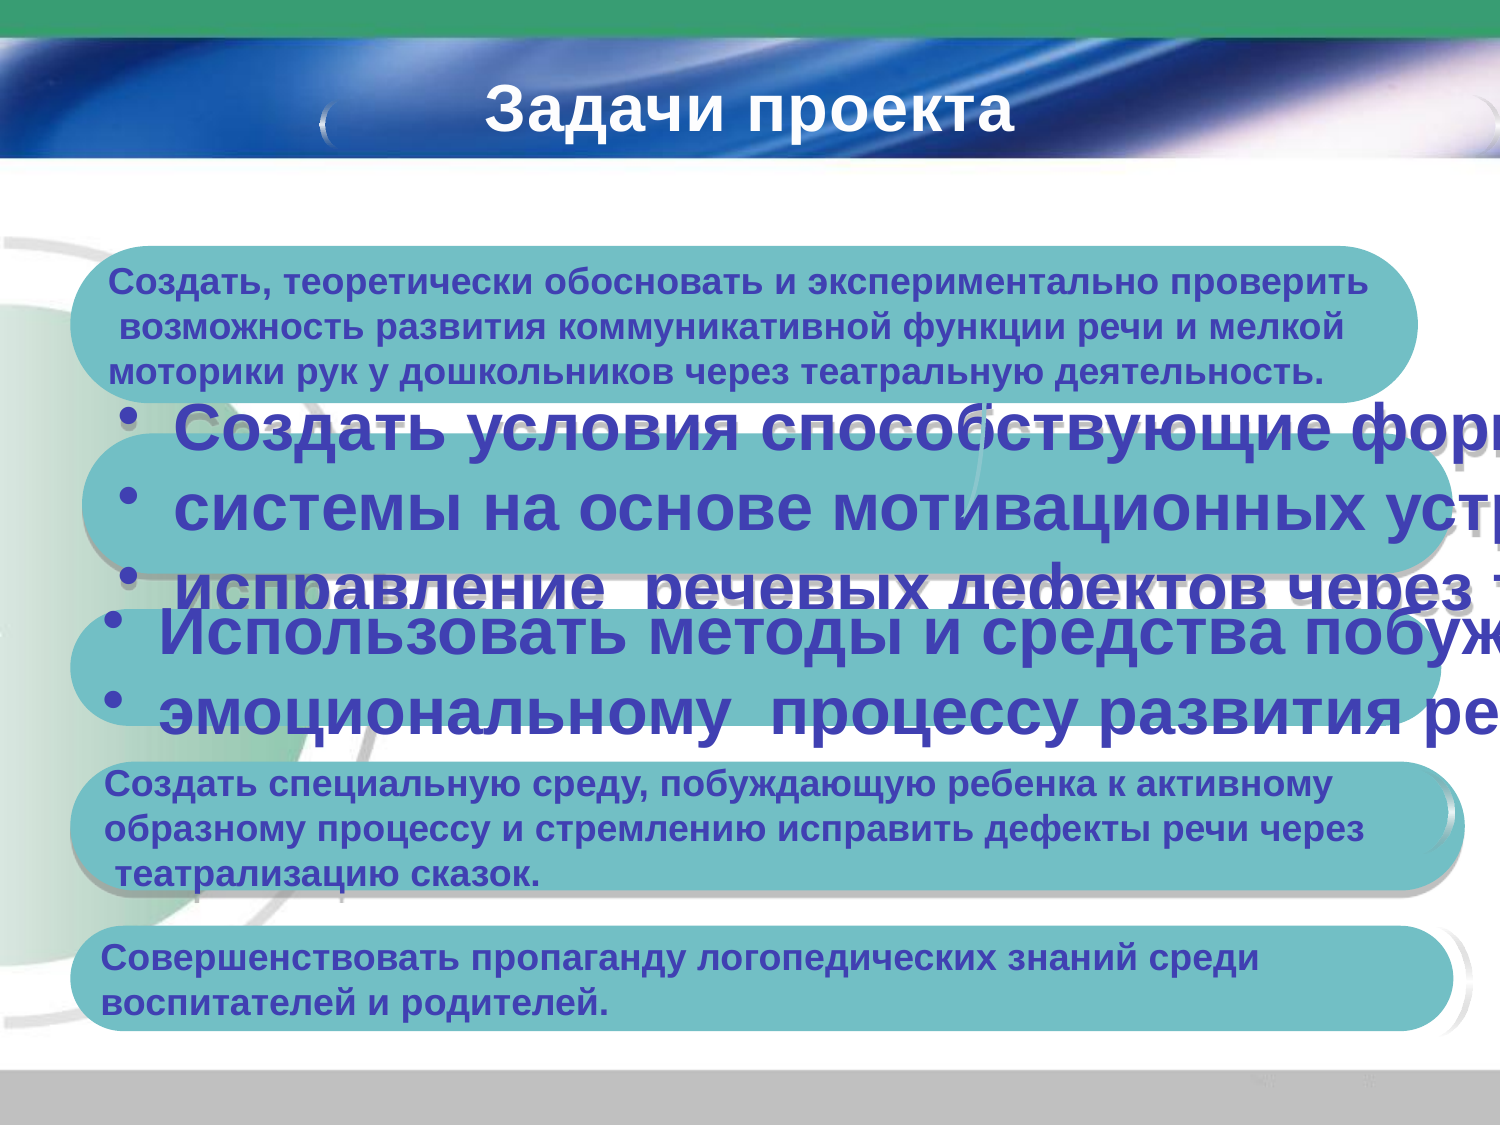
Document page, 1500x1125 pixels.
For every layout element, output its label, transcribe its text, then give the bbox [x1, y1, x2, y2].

picture [1453, 595, 1461, 604]
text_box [70, 761, 1466, 891]
picture [0, 0, 1500, 1125]
picture [1465, 429, 1477, 444]
text_box [398, 734, 1149, 760]
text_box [70, 93, 1500, 404]
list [70, 412, 1453, 727]
title Задачи проекта [74, 44, 1426, 92]
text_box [70, 925, 1474, 1038]
